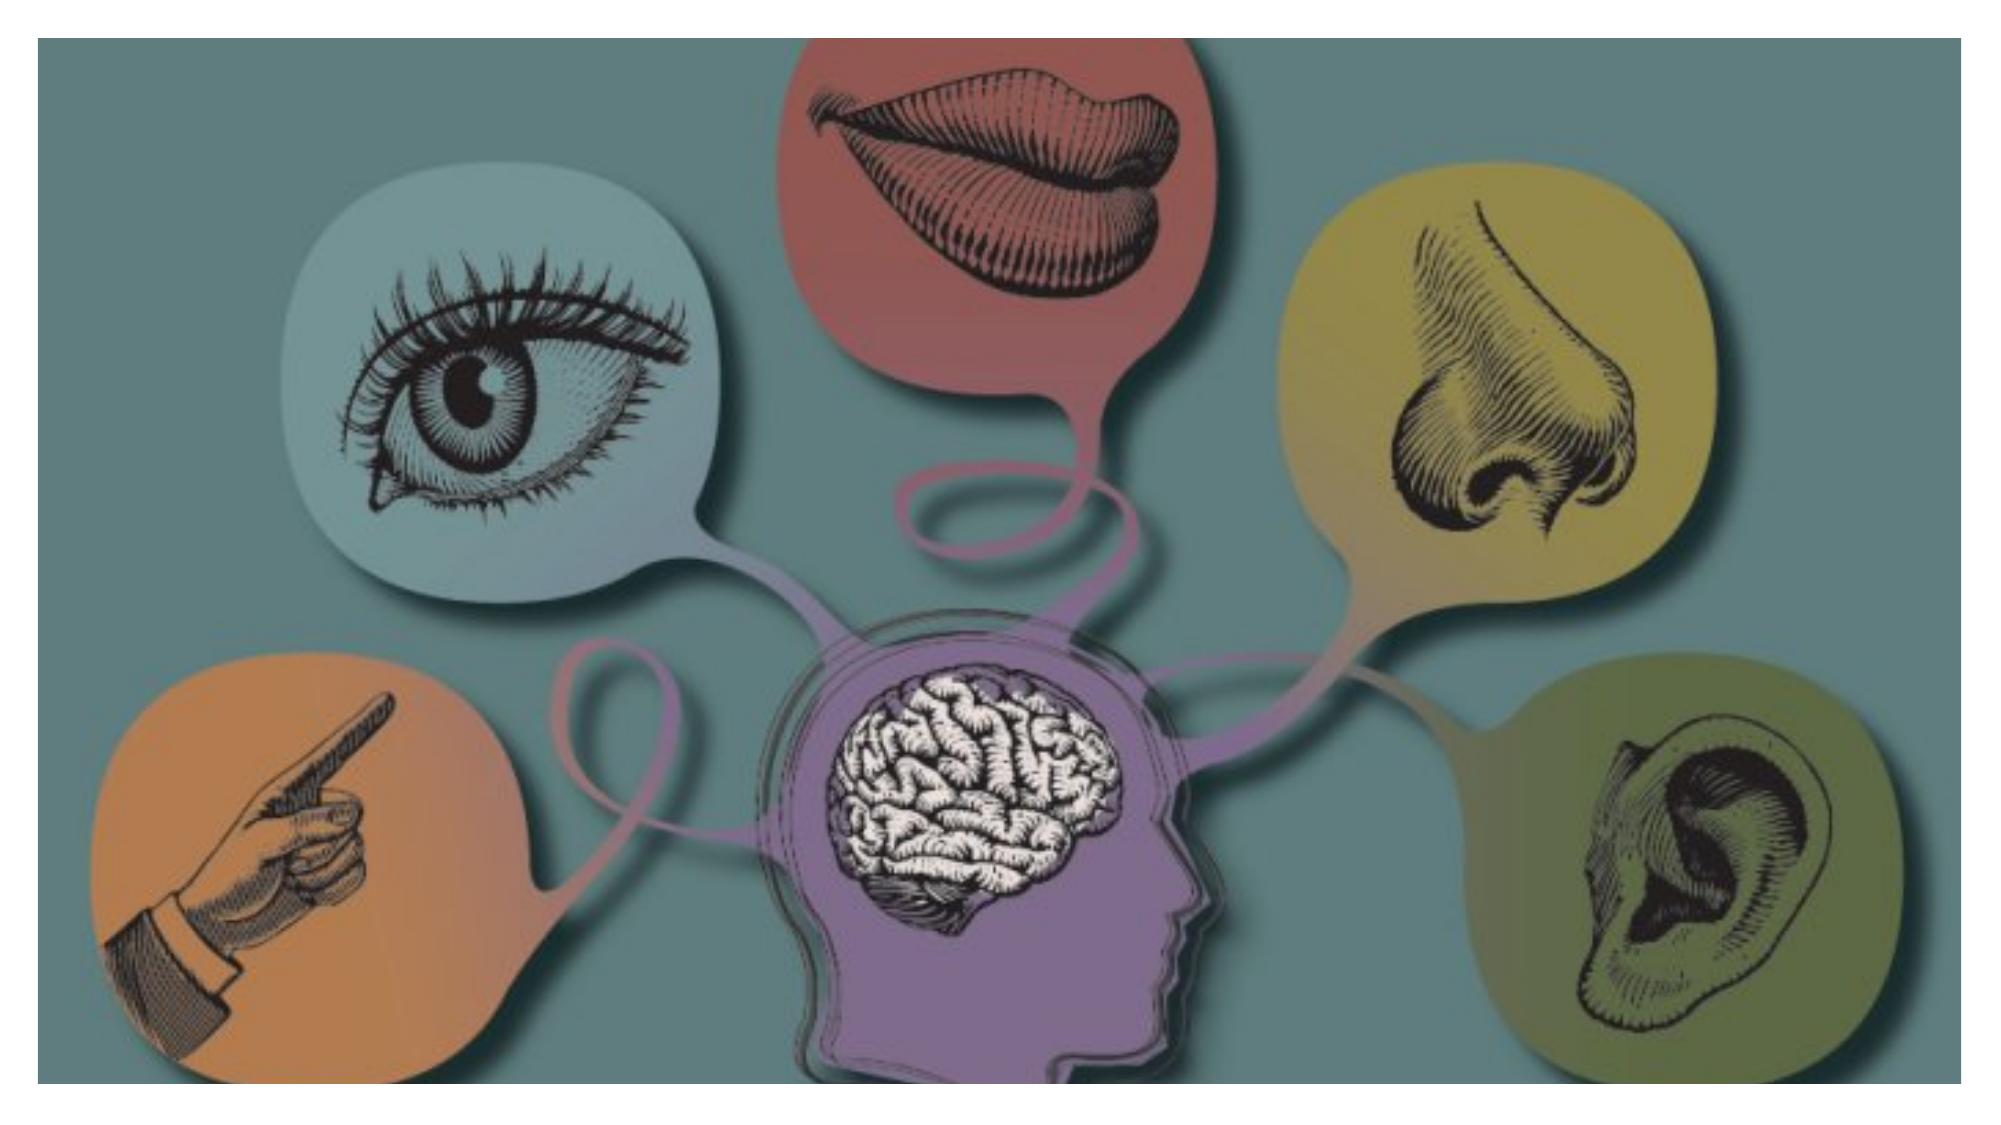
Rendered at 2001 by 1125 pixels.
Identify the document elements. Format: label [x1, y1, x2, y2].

picture [37, 38, 1962, 1084]
